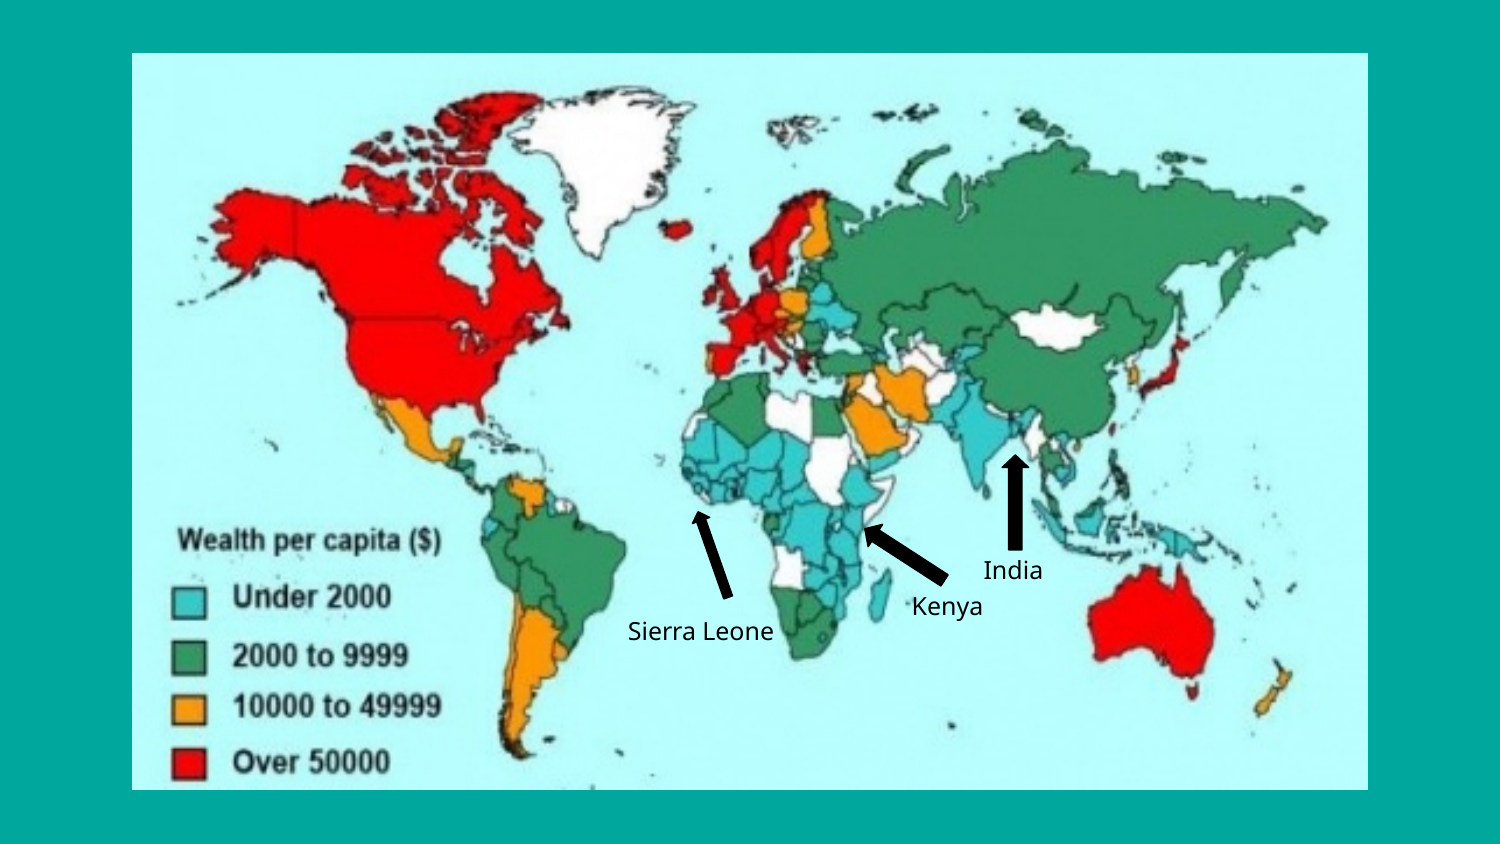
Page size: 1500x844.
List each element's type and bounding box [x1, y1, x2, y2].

picture [131, 53, 1368, 791]
